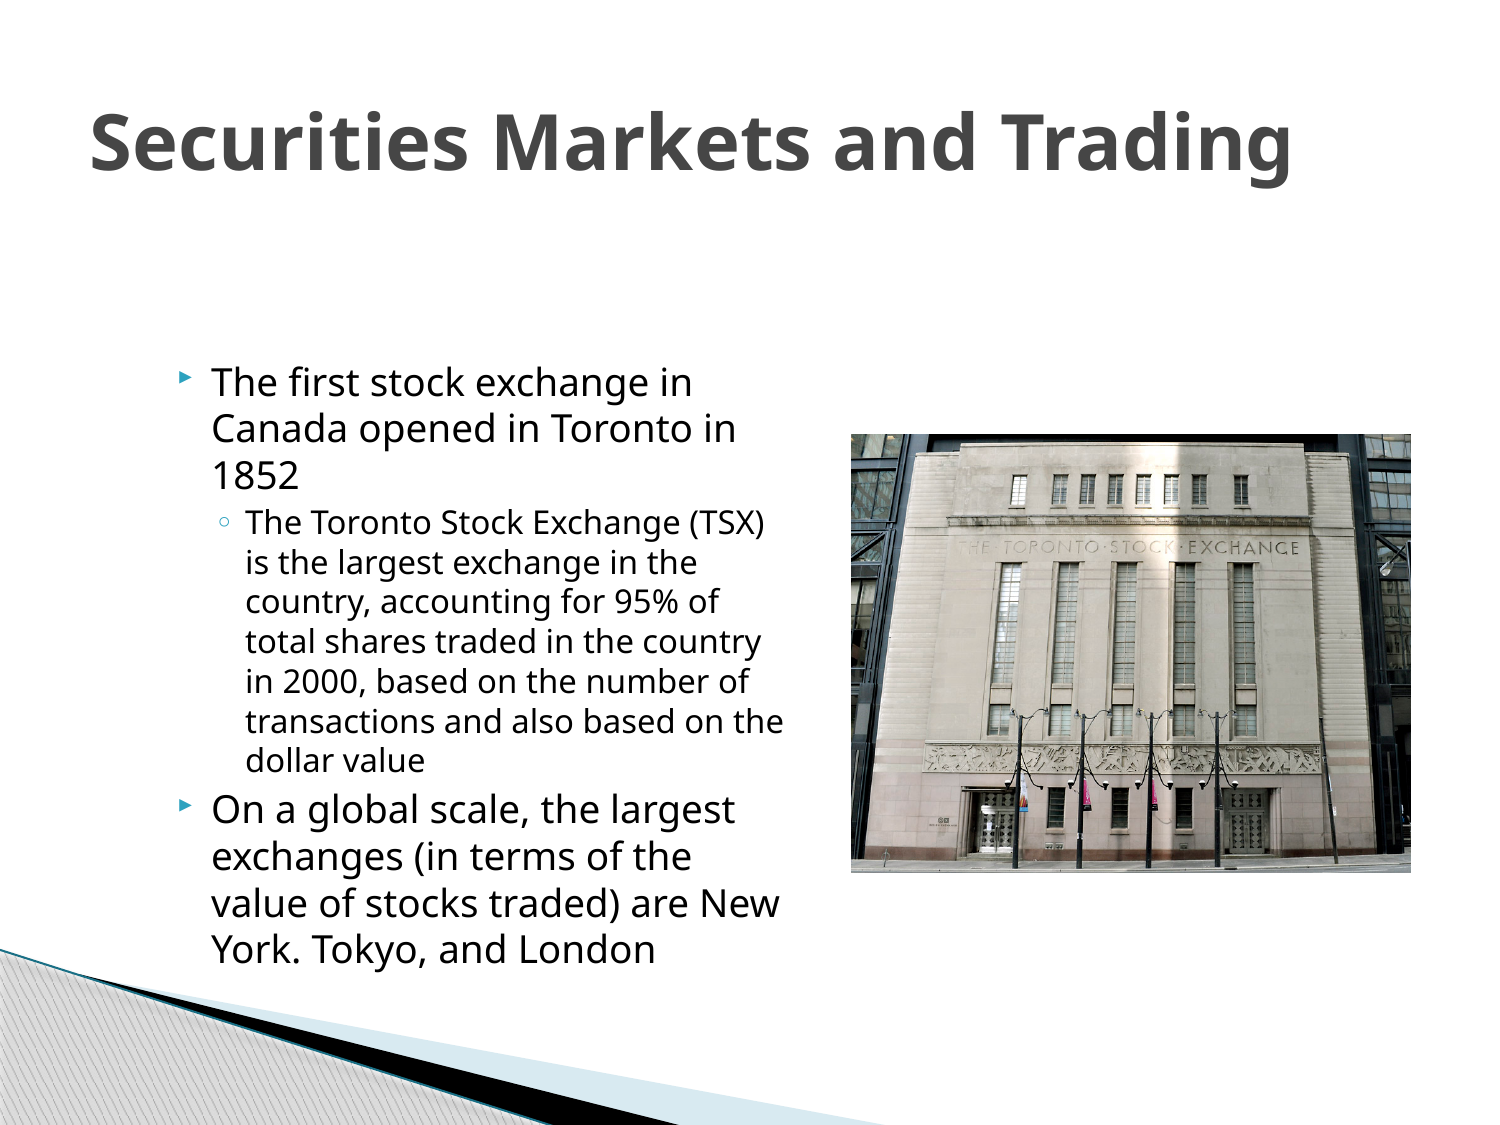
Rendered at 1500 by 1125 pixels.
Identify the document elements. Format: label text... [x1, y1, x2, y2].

picture [851, 434, 1411, 873]
list The first stock exchange in Canada opened in Toronto in 1852 The Toronto Stock Exchange (TSX) is the largest exchange in the country, accounting for 95% of total shares traded in the country in 2000, based on the number of transactions and also based on the dollar value On a global scale, the largest exchanges (in terms of the value of stocks traded) are New York. Tokyo, and London [147, 350, 801, 995]
title Securities Markets and Trading [75, 45, 1425, 233]
